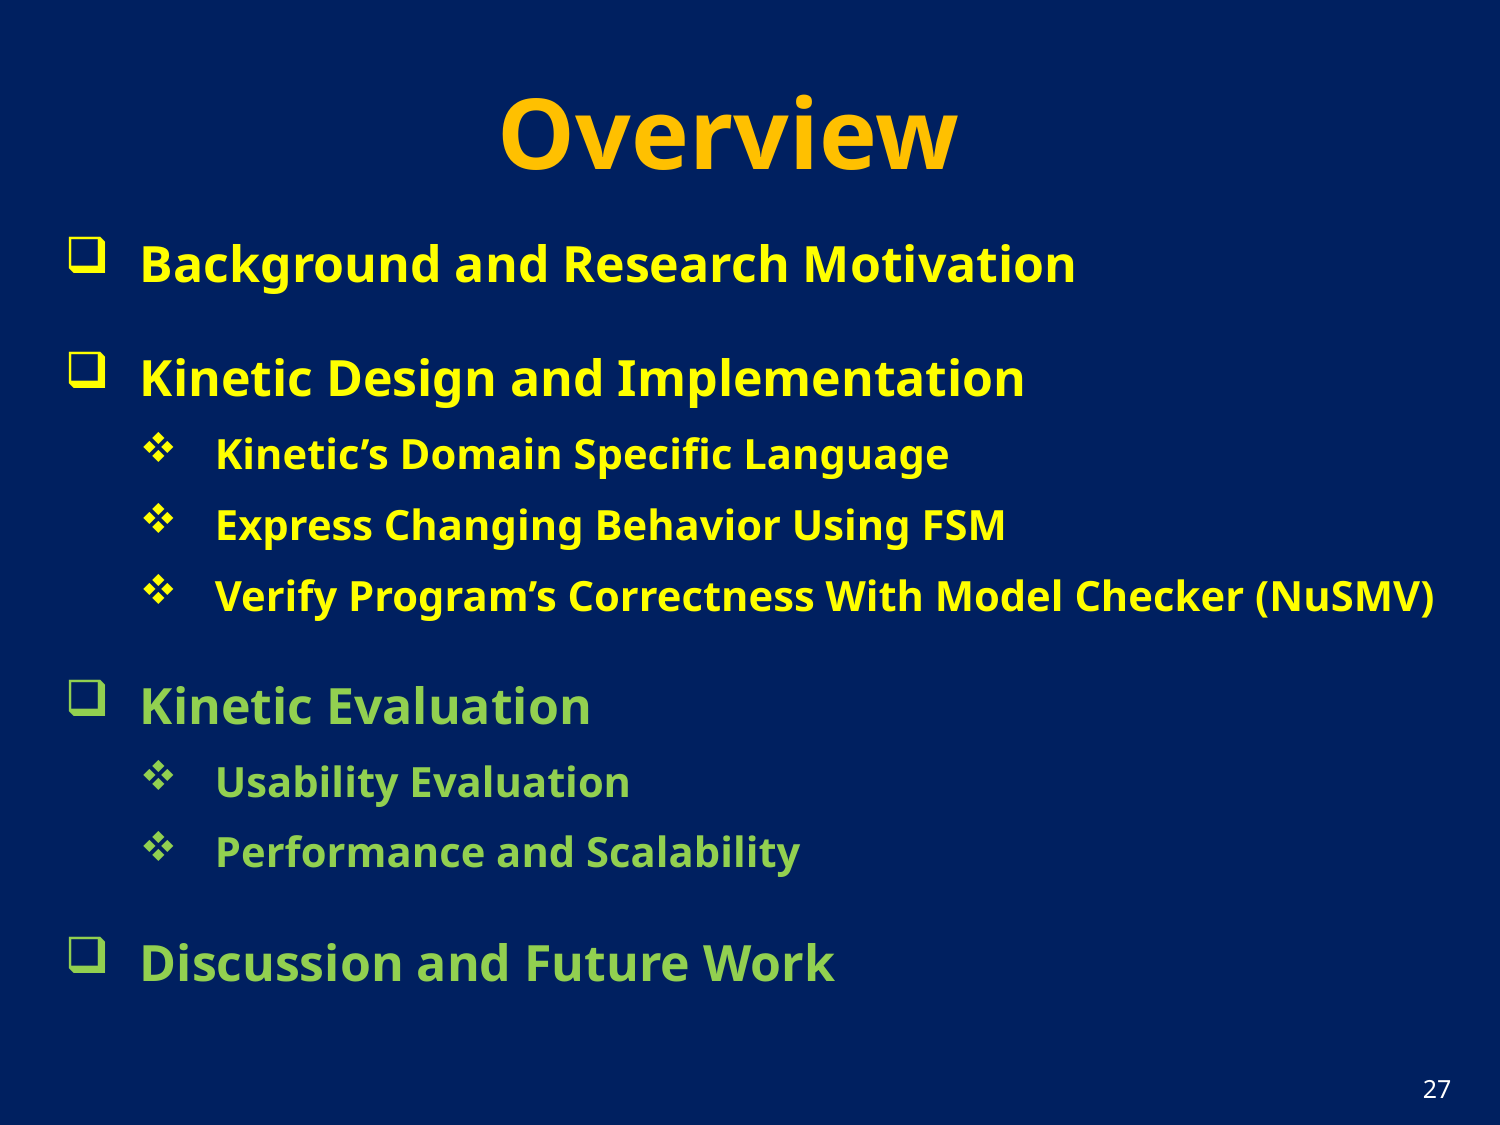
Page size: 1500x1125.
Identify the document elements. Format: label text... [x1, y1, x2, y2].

slide_number 27 [1345, 1062, 1467, 1108]
title Overview [0, 24, 1475, 163]
text_box Background and Research Motivation Kinetic Design and Implementation Kinetic’s Domain Specific Language Express Changing Behavior Using FSM Verify Program’s Correctness With Model Checker (NuSMV) Kinetic Evaluation Usability Evaluation Performance and Scalability Discussion and Future Work [49, 194, 1488, 999]
